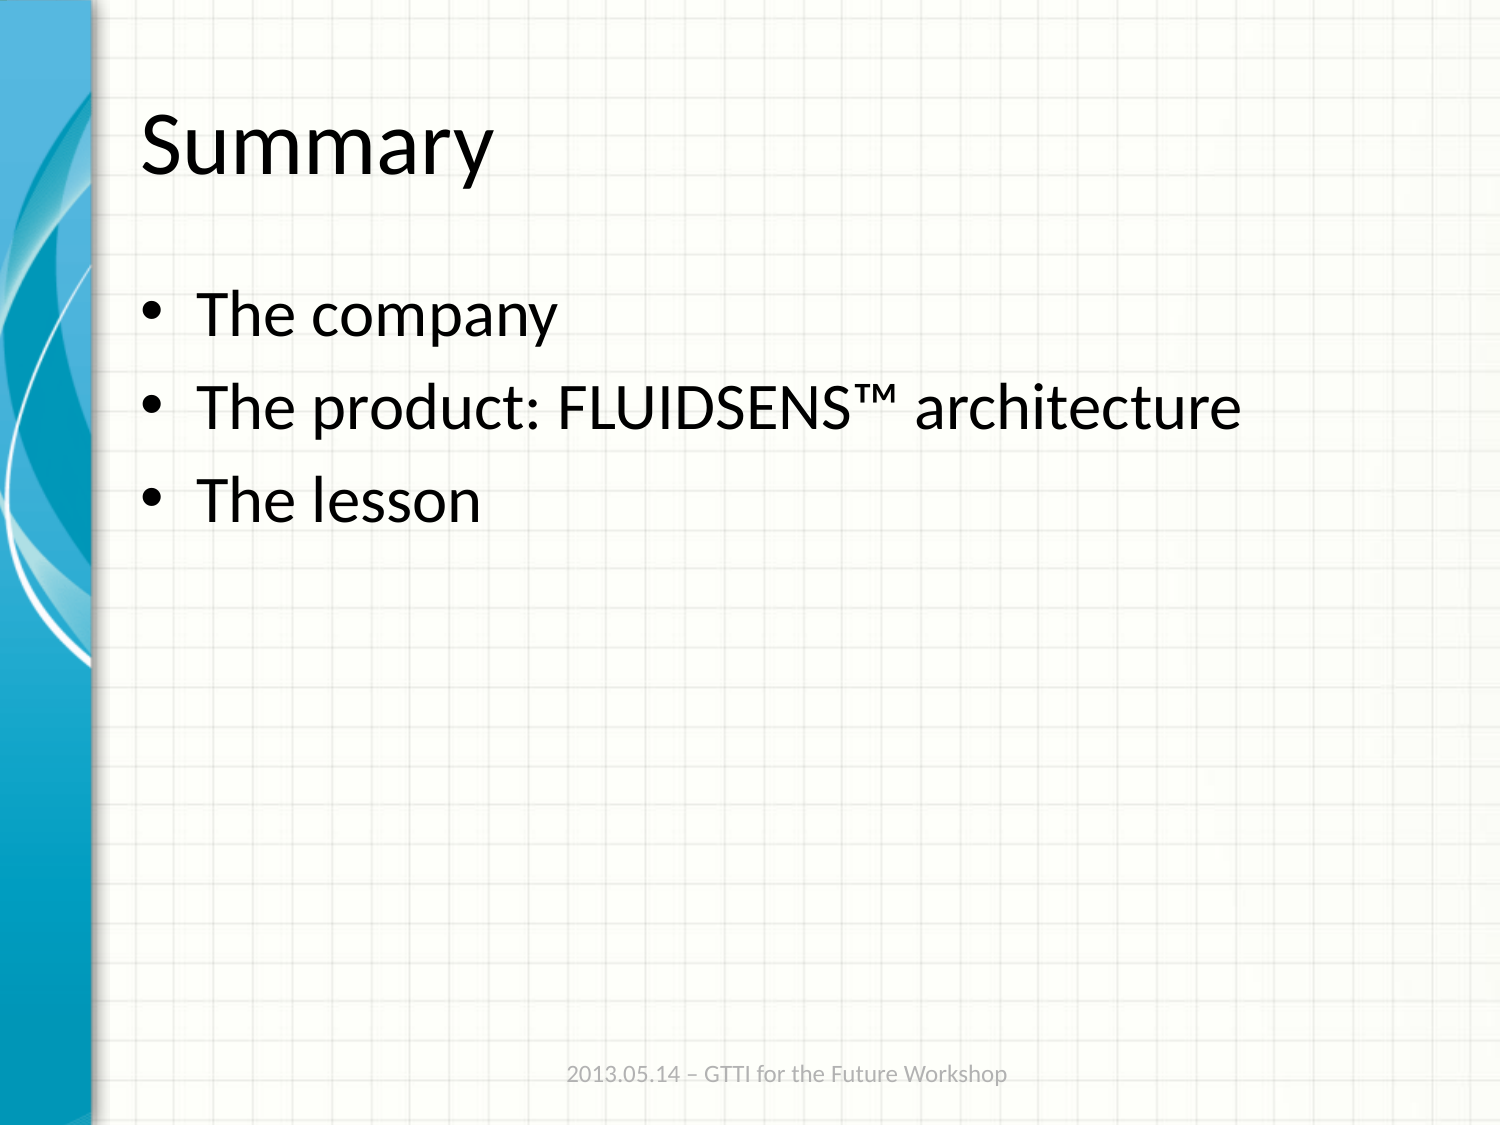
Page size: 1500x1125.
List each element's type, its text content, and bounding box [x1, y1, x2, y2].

footer 2013.05.14 – GTTI for the Future Workshop [549, 1042, 1025, 1103]
title Summary [125, 44, 1450, 232]
picture [0, 0, 1500, 1125]
list The company The product: FLUIDSENS™ architecture The lesson [125, 261, 1450, 967]
